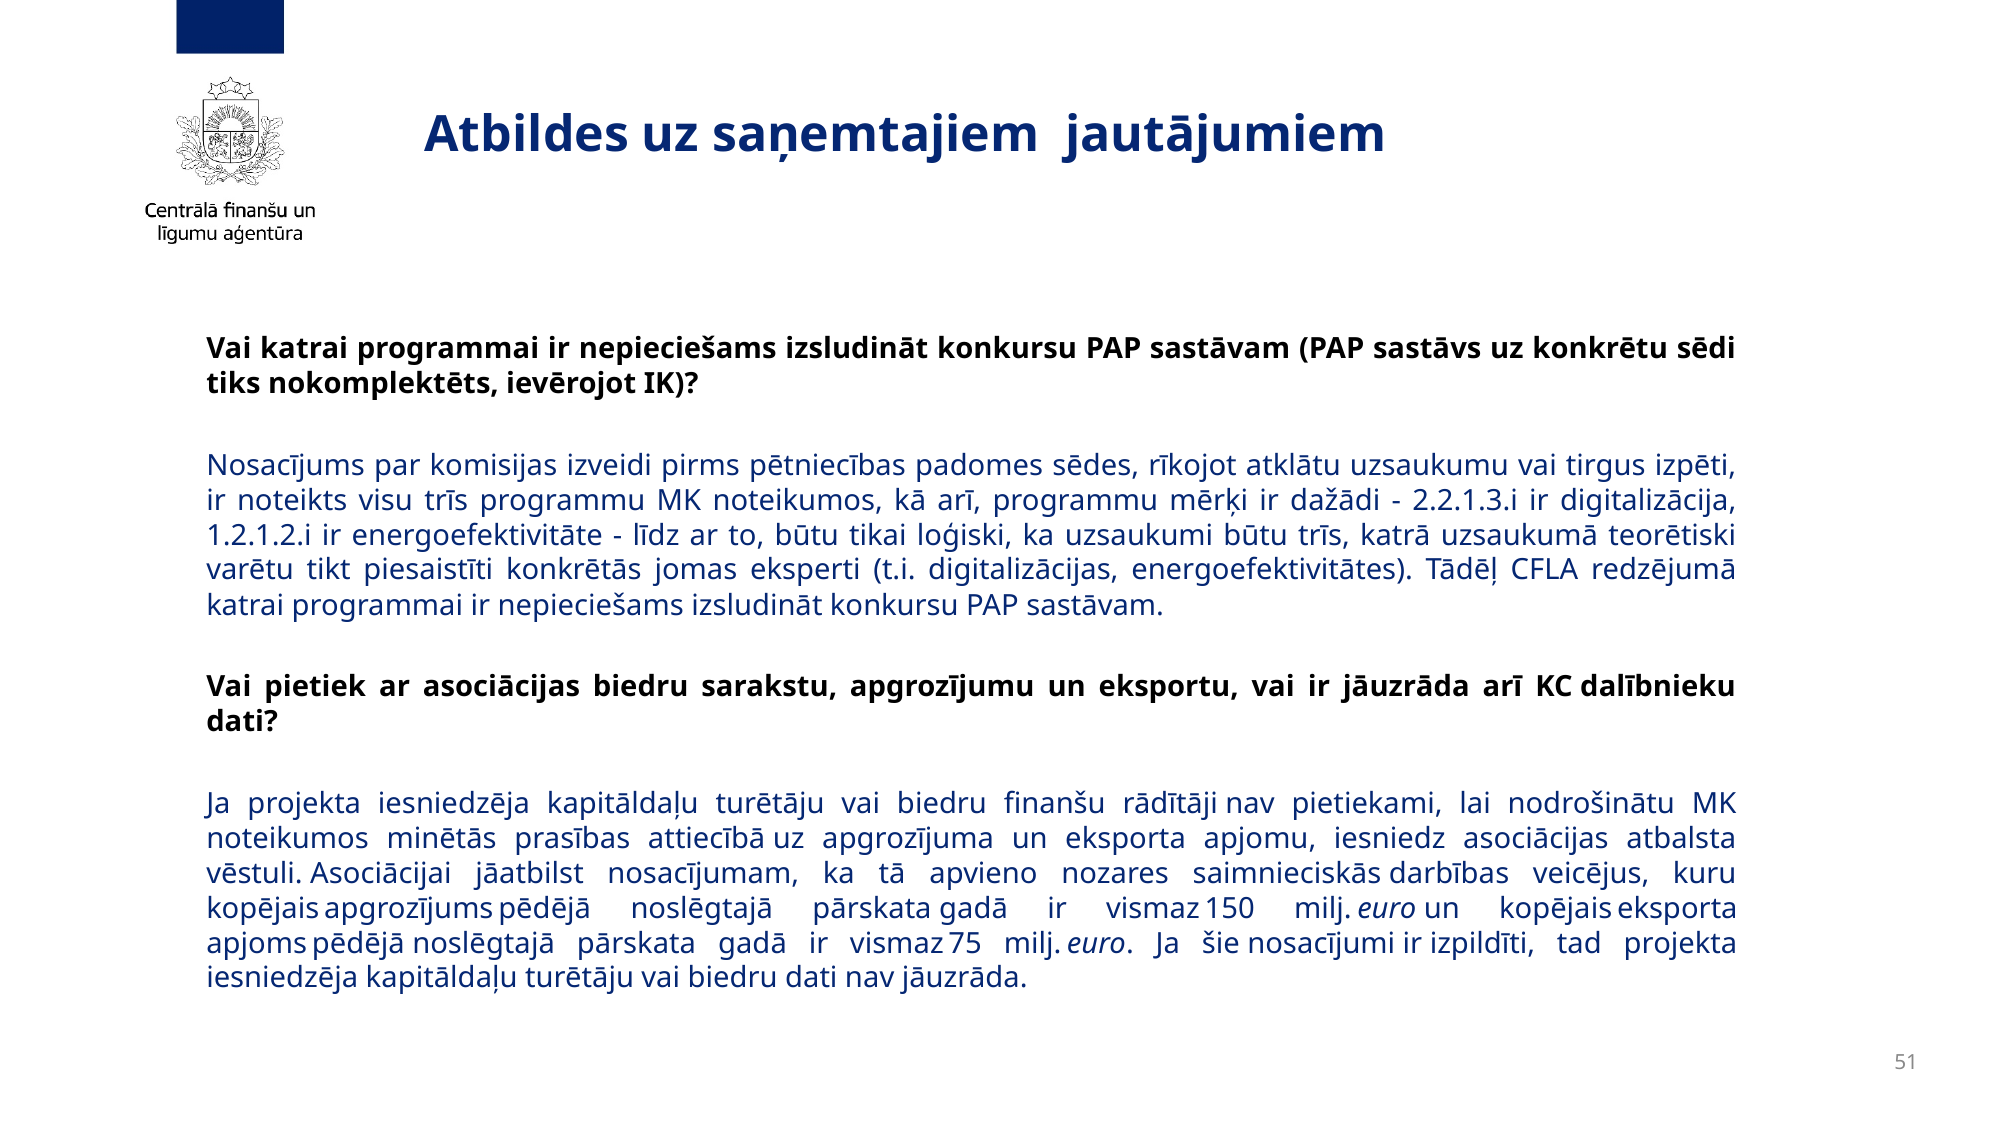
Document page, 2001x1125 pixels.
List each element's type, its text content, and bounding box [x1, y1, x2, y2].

picture [92, 0, 368, 276]
slide_number 51 [1866, 1037, 1934, 1088]
title Atbildes uz saņemtajiem jautājumiem [409, 93, 1678, 236]
list Vai katrai programmai ir nepieciešams izsludināt konkursu PAP sastāvam (PAP sastāvs uz konkrētu sēdi tiks nokomplektēts, ievērojot IK)? Nosacījums par komisijas izveidi pirms pētniecības padomes sēdes, rīkojot atklātu uzsaukumu vai tirgus izpēti, ir noteikts visu trīs programmu MK noteikumos, kā arī, programmu mērķi ir dažādi - 2.2.1.3.i ir digitalizācija, 1.2.1.2.i ir energoefektivitāte - līdz ar to, būtu tikai loģiski, ka uzsaukumi būtu trīs, katrā uzsaukumā teorētiski varētu tikt piesaistīti konkrētās jomas eksperti (t.i. digitalizācijas, energoefektivitātes). Tādēļ CFLA redzējumā katrai programmai ir nepieciešams izsludināt konkursu PAP sastāvam. Vai pietiek ar asociācijas biedru sarakstu, apgrozījumu un eksportu, vai ir jāuzrāda arī KC dalībnieku dati? Ja projekta iesniedzēja kapitāldaļu turētāju vai biedru finanšu rādītāji nav pietiekami, lai nodrošinātu MK noteikumos minētās prasības attiecībā uz apgrozījuma un eksporta apjomu, iesniedz asociācijas atbalsta vēstuli. Asociācijai jāatbilst nosacījumam, ka tā apvieno nozares saimnieciskās darbības veicējus, kuru kopējais apgrozījums pēdējā noslēgtajā pārskata gadā ir vismaz 150 milj. euro un kopējais eksporta apjoms pēdējā noslēgtajā pārskata gadā ir vismaz 75 milj. euro. Ja šie nosacījumi ir izpildīti, tad projekta iesniedzēja kapitāldaļu turētāju vai biedru dati nav jāuzrāda. [190, 280, 1754, 1005]
